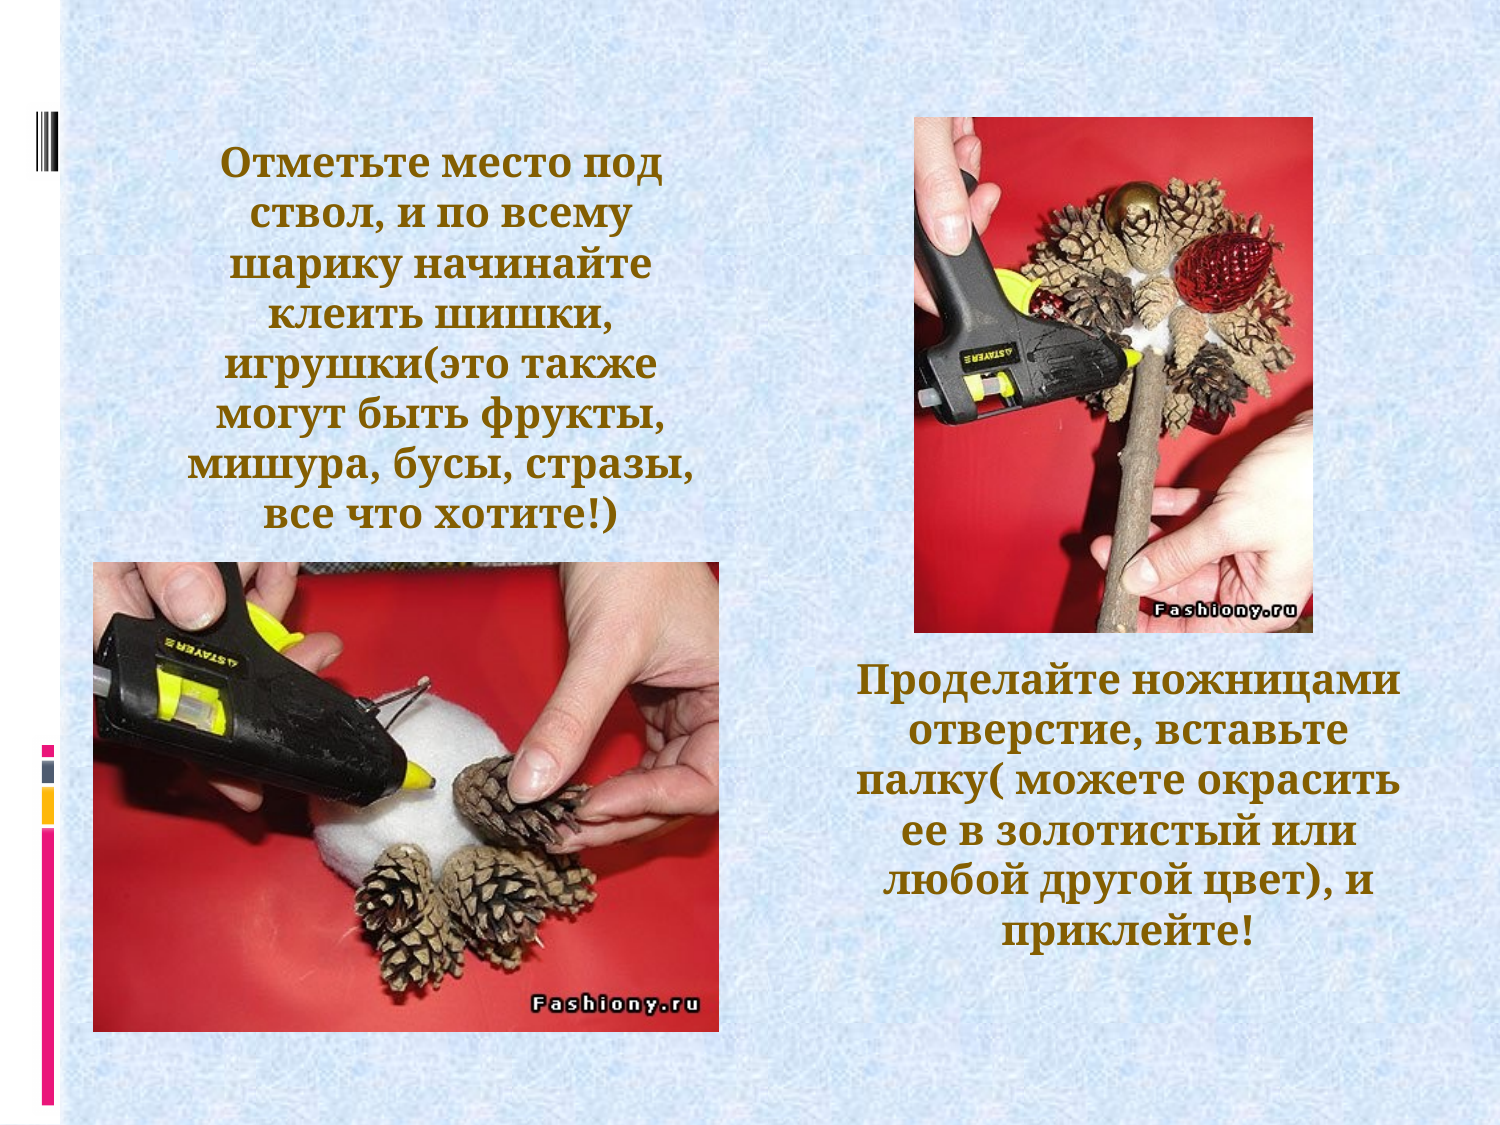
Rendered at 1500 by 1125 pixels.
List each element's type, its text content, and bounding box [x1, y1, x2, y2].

picture [70, 0, 1500, 1125]
list Отметьте место под ствол, и по всему шарику начинайте клеить шишки, игрушки(это также могут быть фрукты, мишура, бусы, стразы, все что хотите!) [76, 128, 739, 1033]
list Проделайте ножницами отверстие, вставьте палку( можете окрасить ее в золотистый или любой другой цвет), и приклейте! [763, 128, 1427, 1033]
